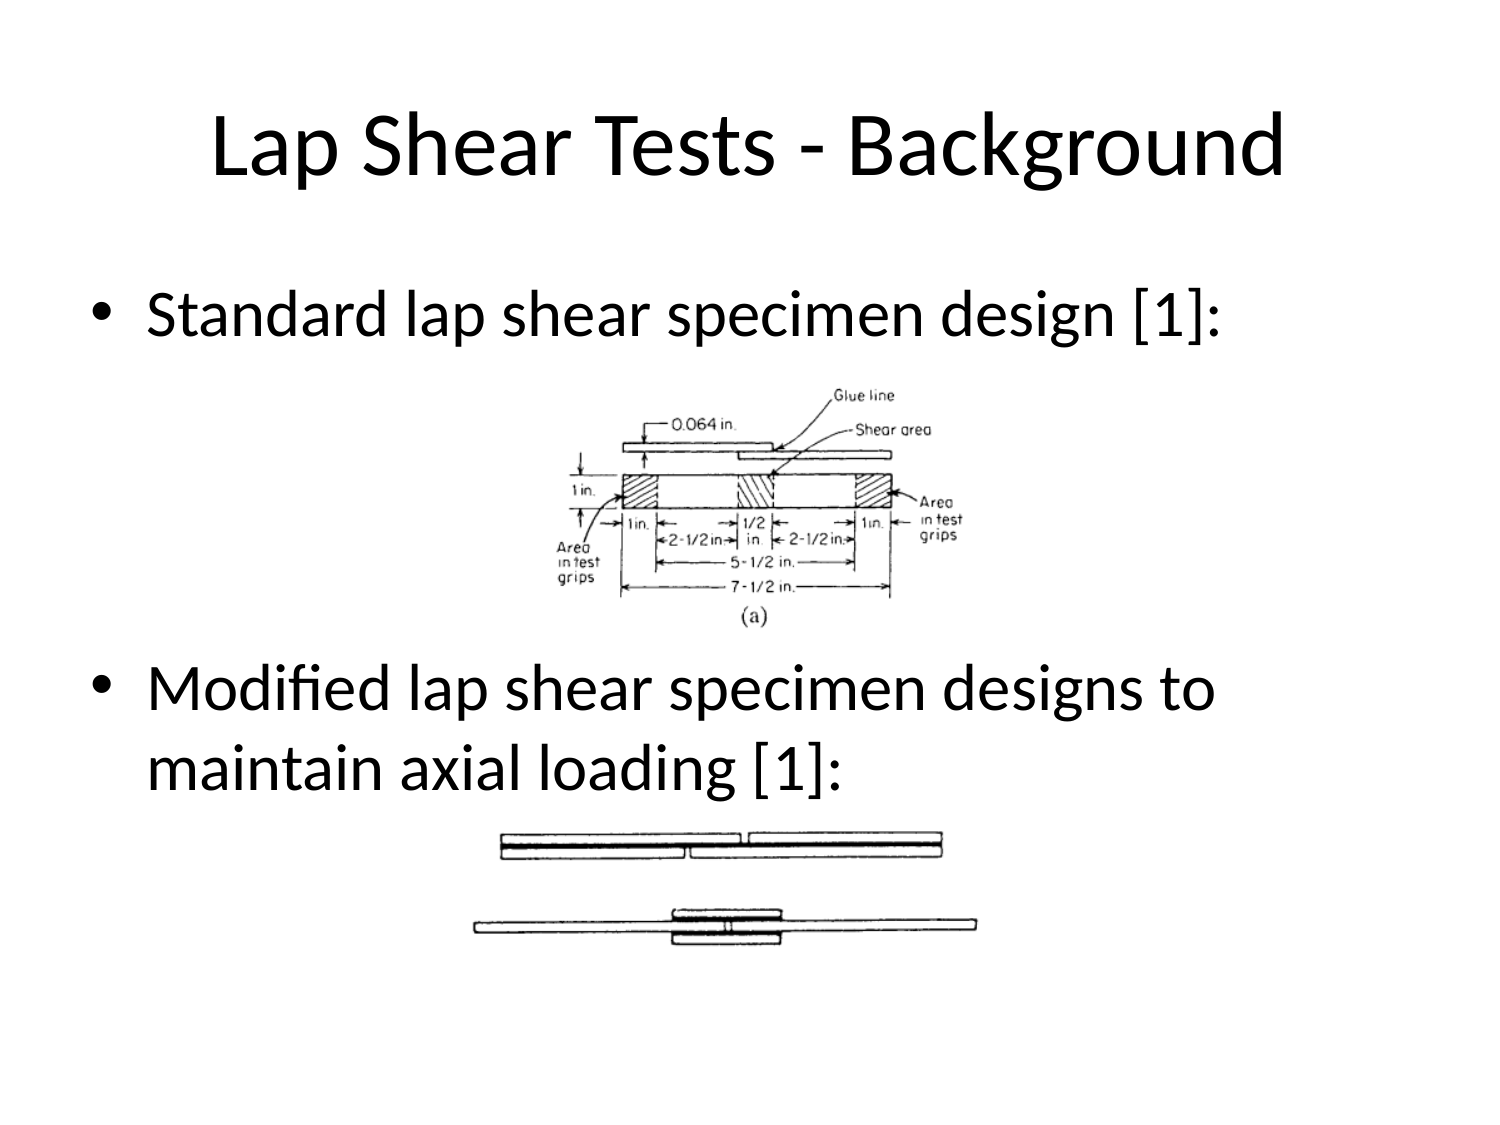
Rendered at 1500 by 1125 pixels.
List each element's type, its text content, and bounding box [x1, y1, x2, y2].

picture [480, 820, 962, 874]
picture [468, 902, 987, 954]
title Lap Shear Tests - Background [75, 45, 1425, 233]
list Standard lap shear specimen design [1]: Modified lap shear specimen designs to maintain axial loading [1]: [75, 262, 1425, 1005]
picture [538, 374, 979, 641]
